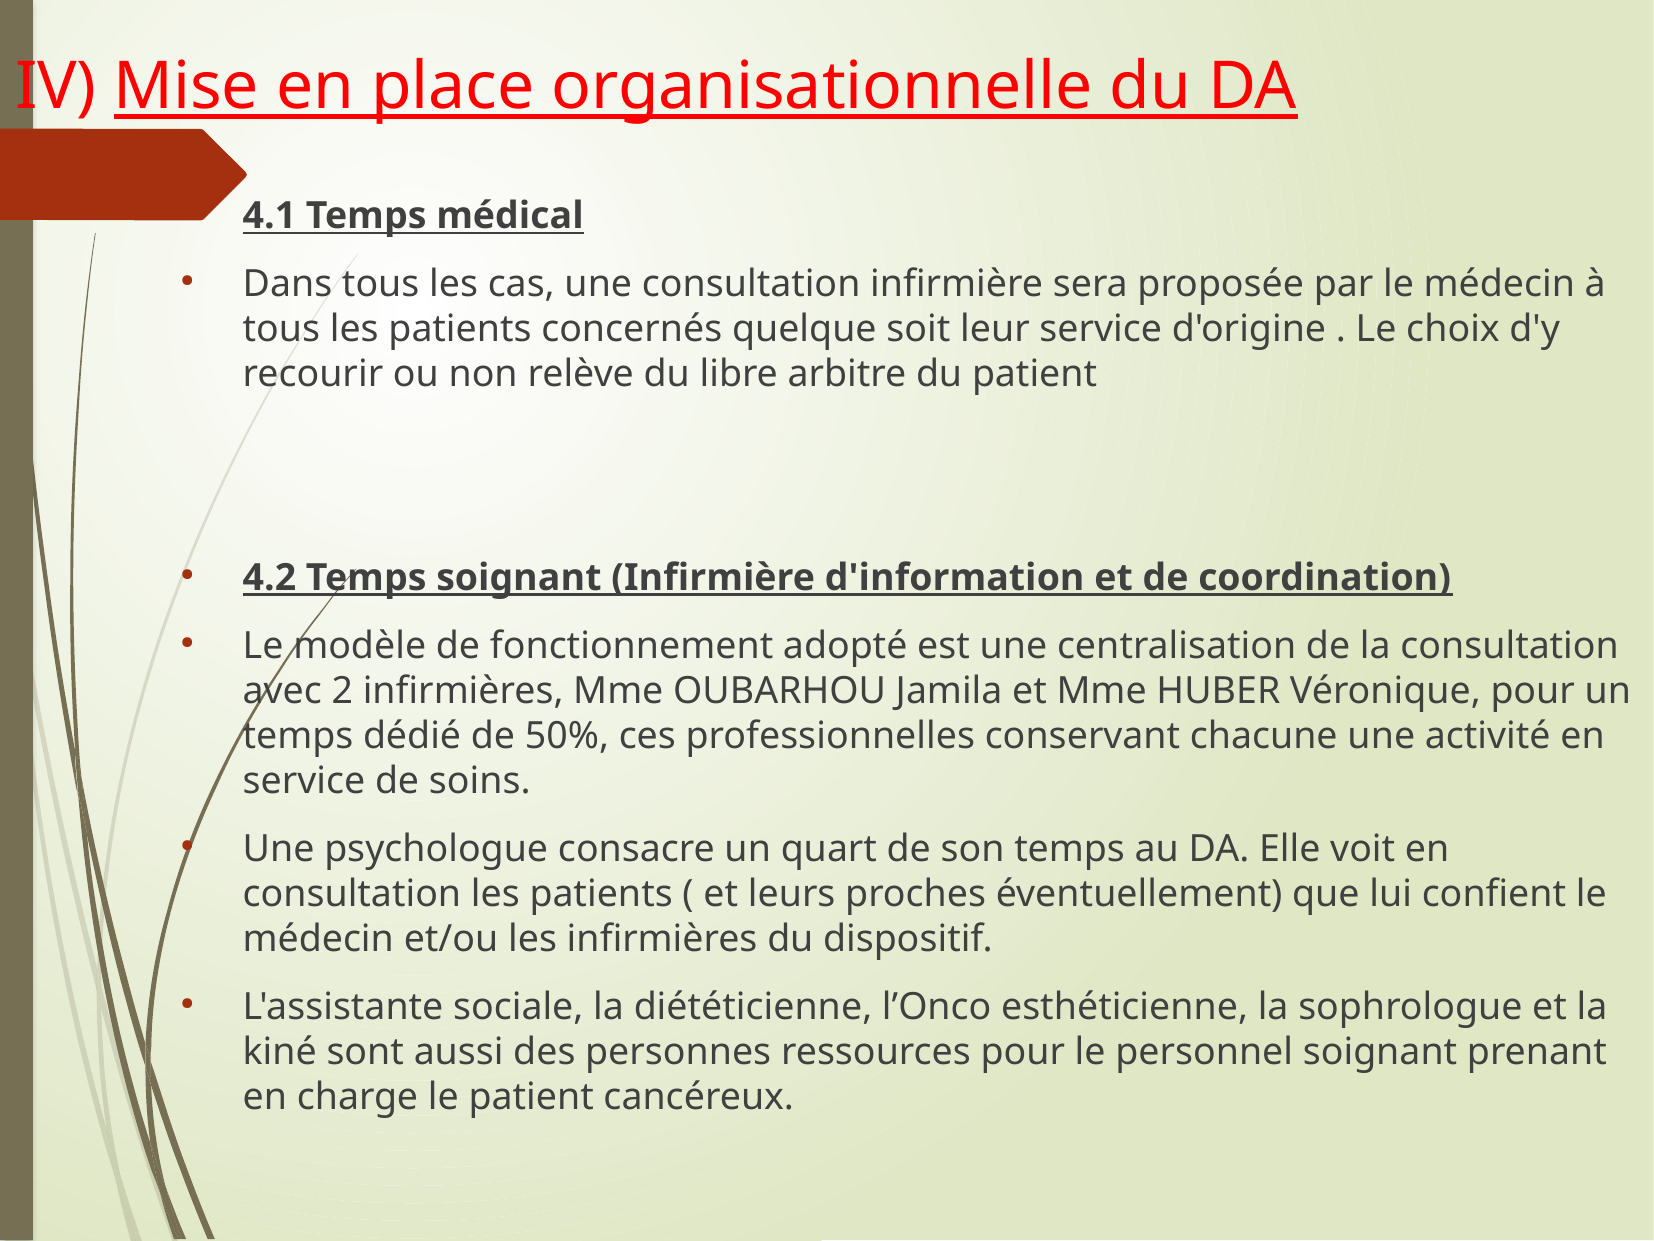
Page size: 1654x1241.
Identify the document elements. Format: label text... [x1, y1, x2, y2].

title IV) Mise en place organisationnelle du DA [0, 35, 1489, 130]
list 4.1 Temps médical Dans tous les cas, une consultation infirmière sera proposée par le médecin à tous les patients concernés quelque soit leur service d'origine . Le choix d'y recourir ou non relève du libre arbitre du patient 4.2 Temps soignant (Infirmière d'information et de coordination) Le modèle de fonctionnement adopté est une centralisation de la consultation avec 2 infirmières, Mme OUBARHOU Jamila et Mme HUBER Véronique, pour un temps dédié de 50%, ces professionnelles conservant chacune une activité en service de soins. Une psychologue consacre un quart de son temps au DA. Elle voit en consultation les patients ( et leurs proches éventuellement) que lui confient le médecin et/ou les infirmières du dispositif. L'assistante sociale, la diététicienne, l’Onco esthéticienne, la sophrologue et la kiné sont aussi des personnes ressources pour le personnel soignant prenant en charge le patient cancéreux. [165, 183, 1654, 1241]
